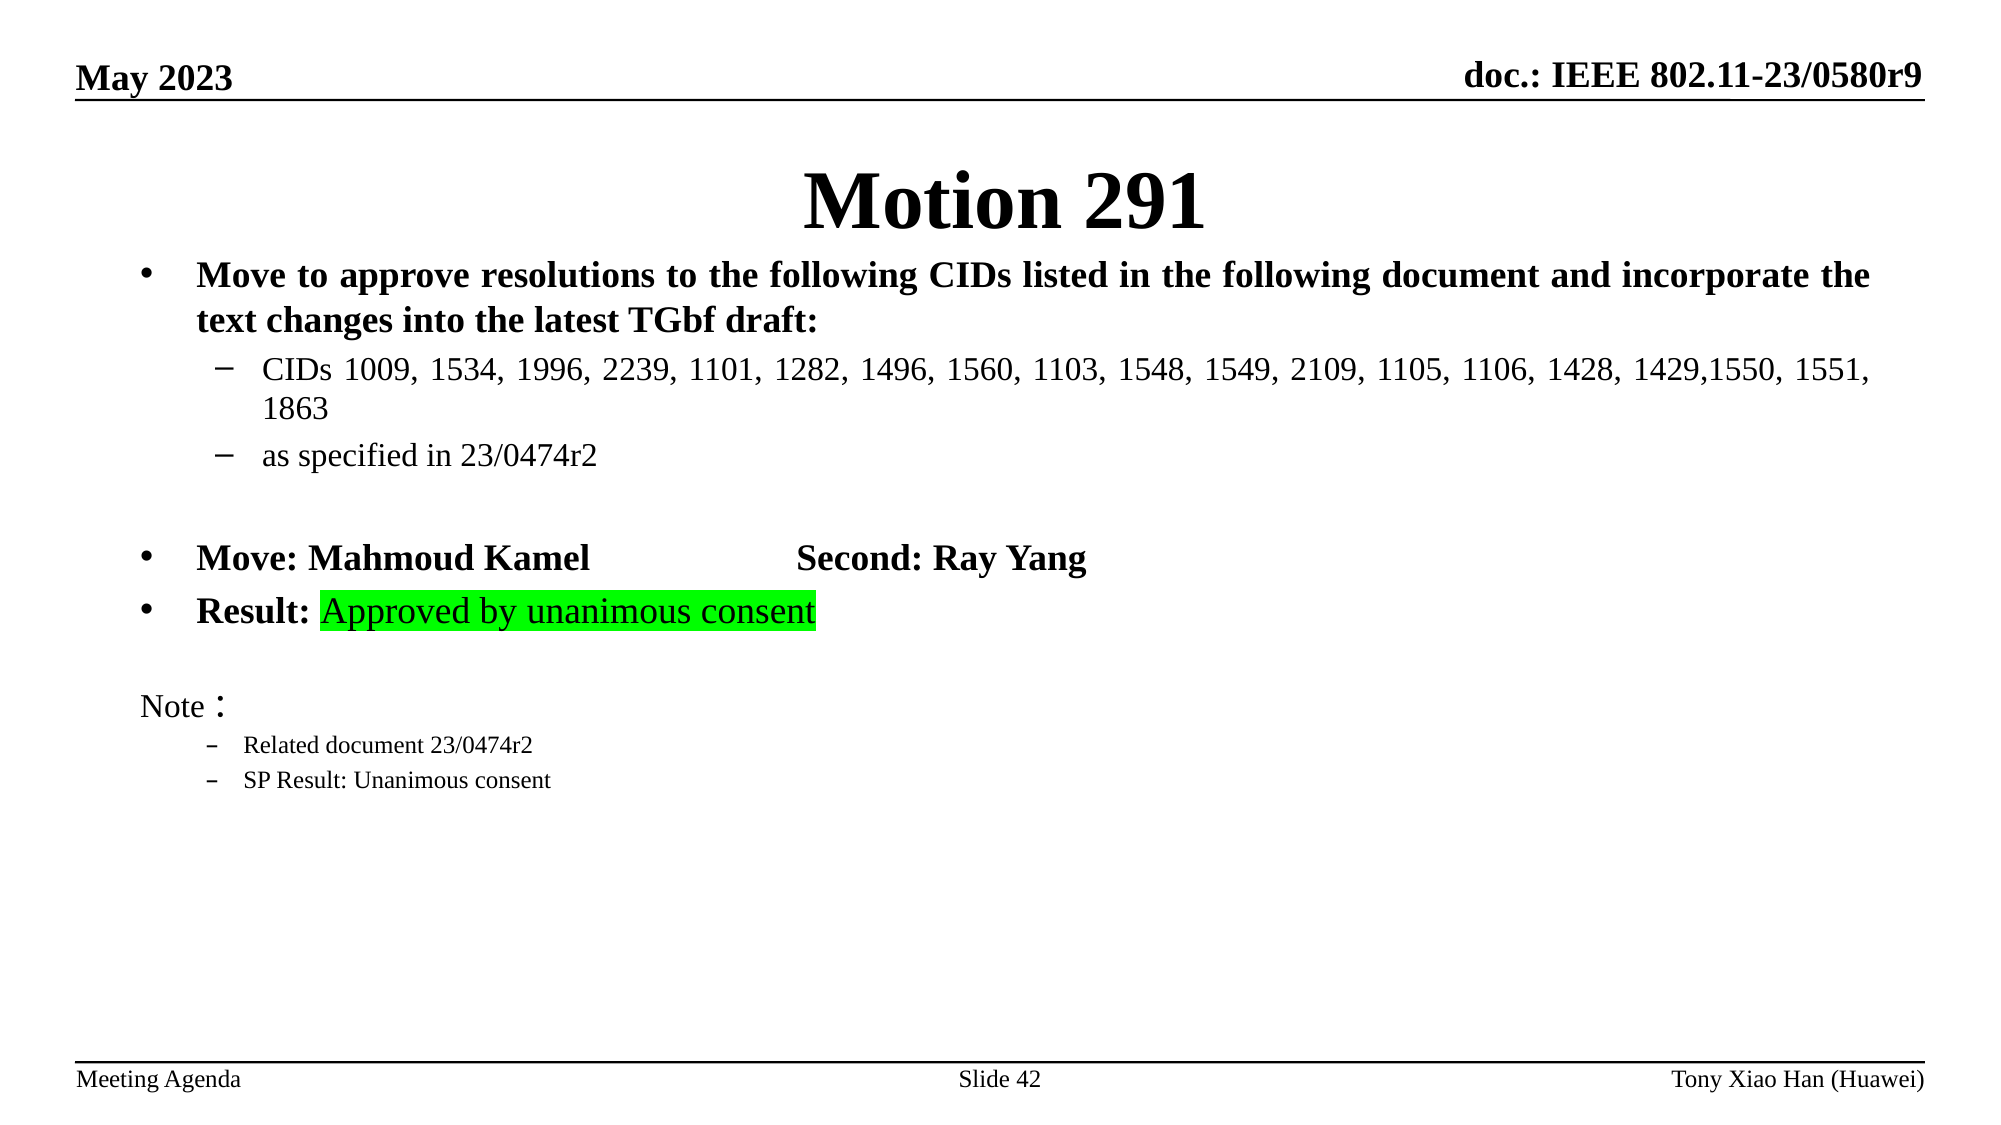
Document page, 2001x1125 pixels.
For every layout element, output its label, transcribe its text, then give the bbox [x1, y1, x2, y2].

text_box Motion 291 [368, 137, 1644, 212]
text_box Move to approve resolutions to the following CIDs listed in the following document and incorporate the text changes into the latest TGbf draft: CIDs 1009, 1534, 1996, 2239, 1101, 1282, 1496, 1560, 1103, 1548, 1549, 2109, 1105, 1106, 1428, 1429,1550, 1551, 1863 as specified in 23/0474r2 Move: Mahmoud Kamel Second: Ray Yang Result: Approved by unanimous consent Note： Related document 23/0474r2 SP Result: Unanimous consent [125, 212, 1888, 900]
